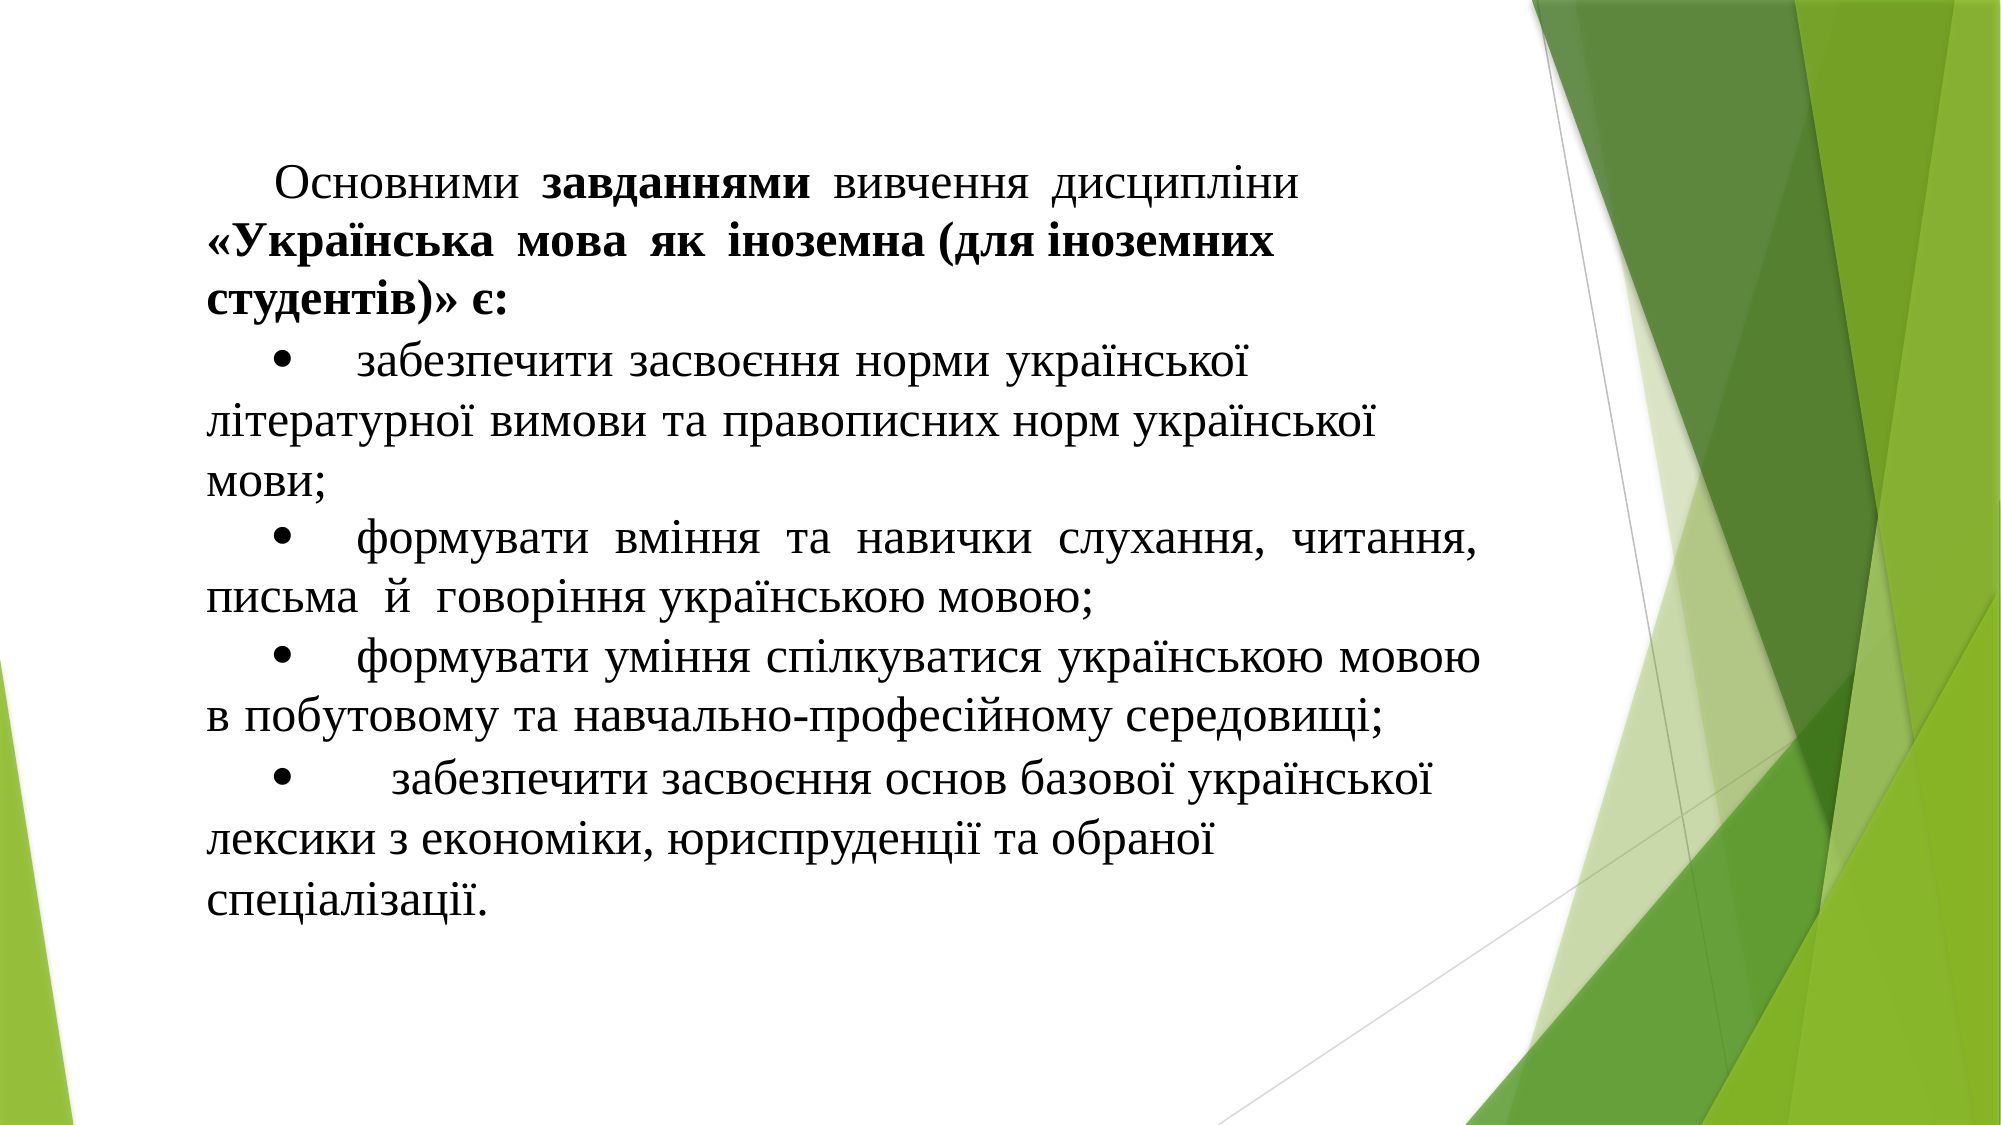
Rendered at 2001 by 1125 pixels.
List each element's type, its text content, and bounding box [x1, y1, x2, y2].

text_box Основними завданнями вивчення дисципліни «Українська мова як іноземна (для іноземних студентів)» є: · забезпечити засвоєння норми української літературної вимови та правописних норм української мови; · формувати вміння та навички слухання, читання, письма й говоріння українською мовою; · формувати уміння спілкуватися українською мовою в побутовому та навчально-професійному середовищі; · забезпечити засвоєння основ базової української лексики з економіки, юриспруденції та обраної спеціалізації. [191, 144, 1500, 933]
